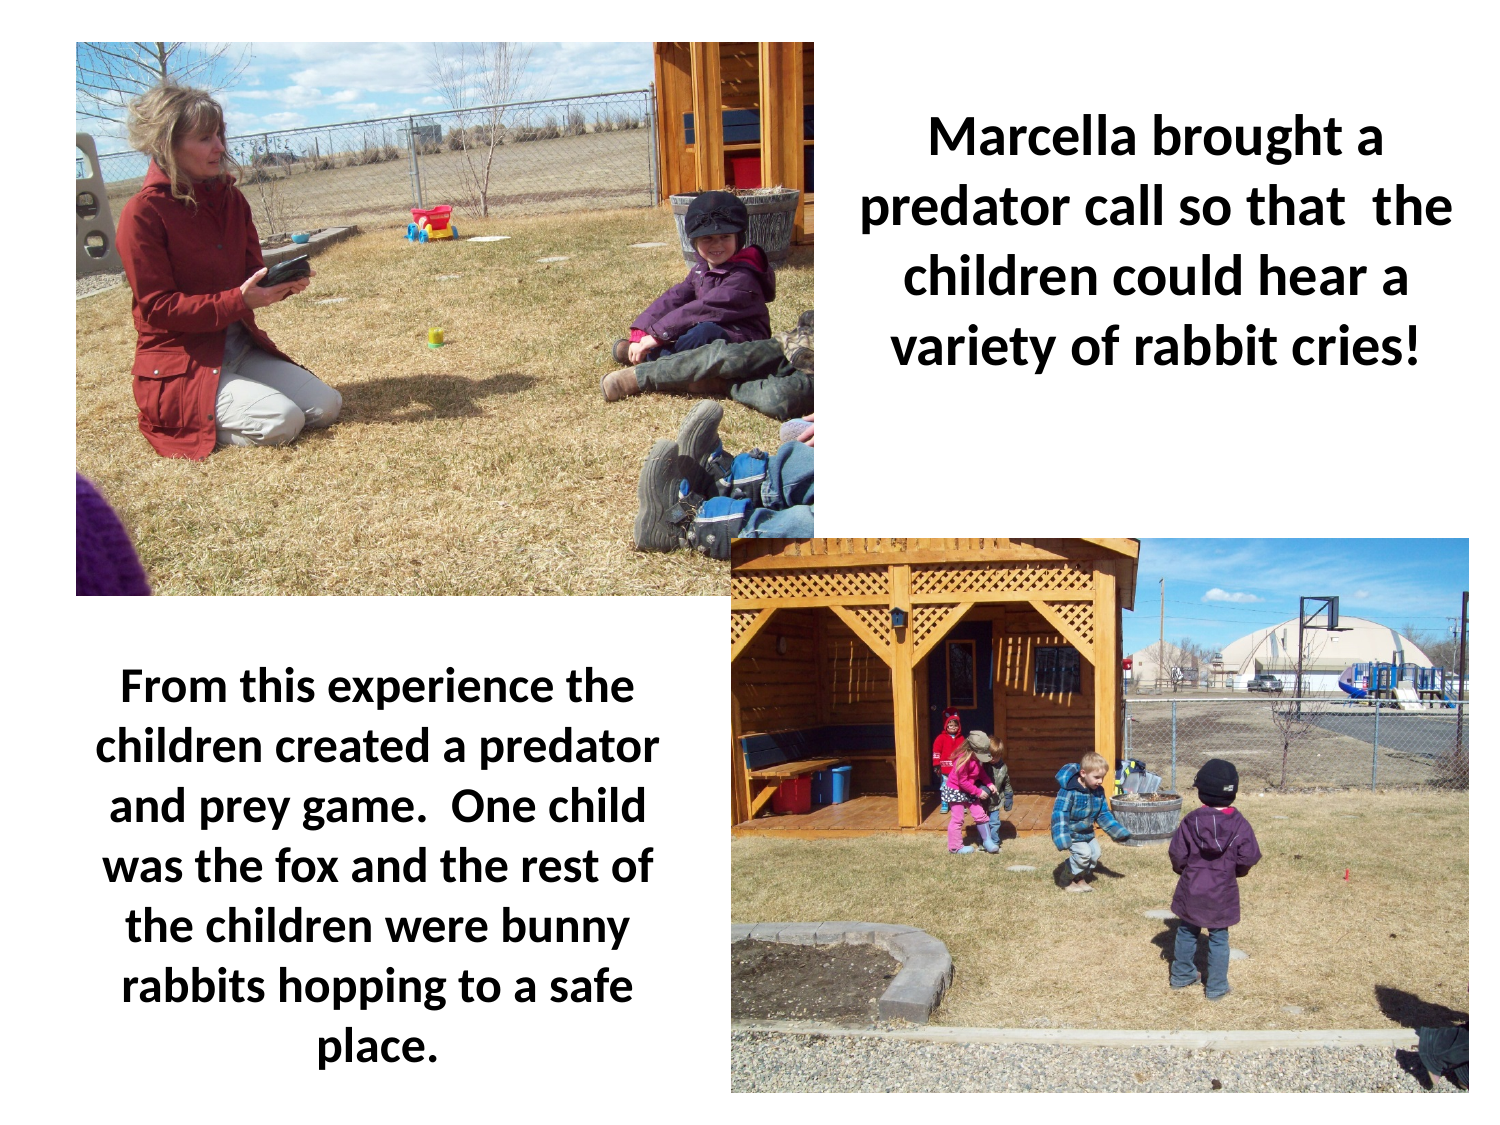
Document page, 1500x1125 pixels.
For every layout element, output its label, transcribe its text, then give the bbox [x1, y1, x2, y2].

text_box From this experience the children created a predator and prey game. One child was the fox and the rest of the children were bunny rabbits hopping to a safe place. [76, 645, 680, 1080]
text_box Marcella brought a predator call so that the children could hear a variety of rabbit cries! [844, 89, 1469, 385]
picture [76, 42, 1470, 1093]
